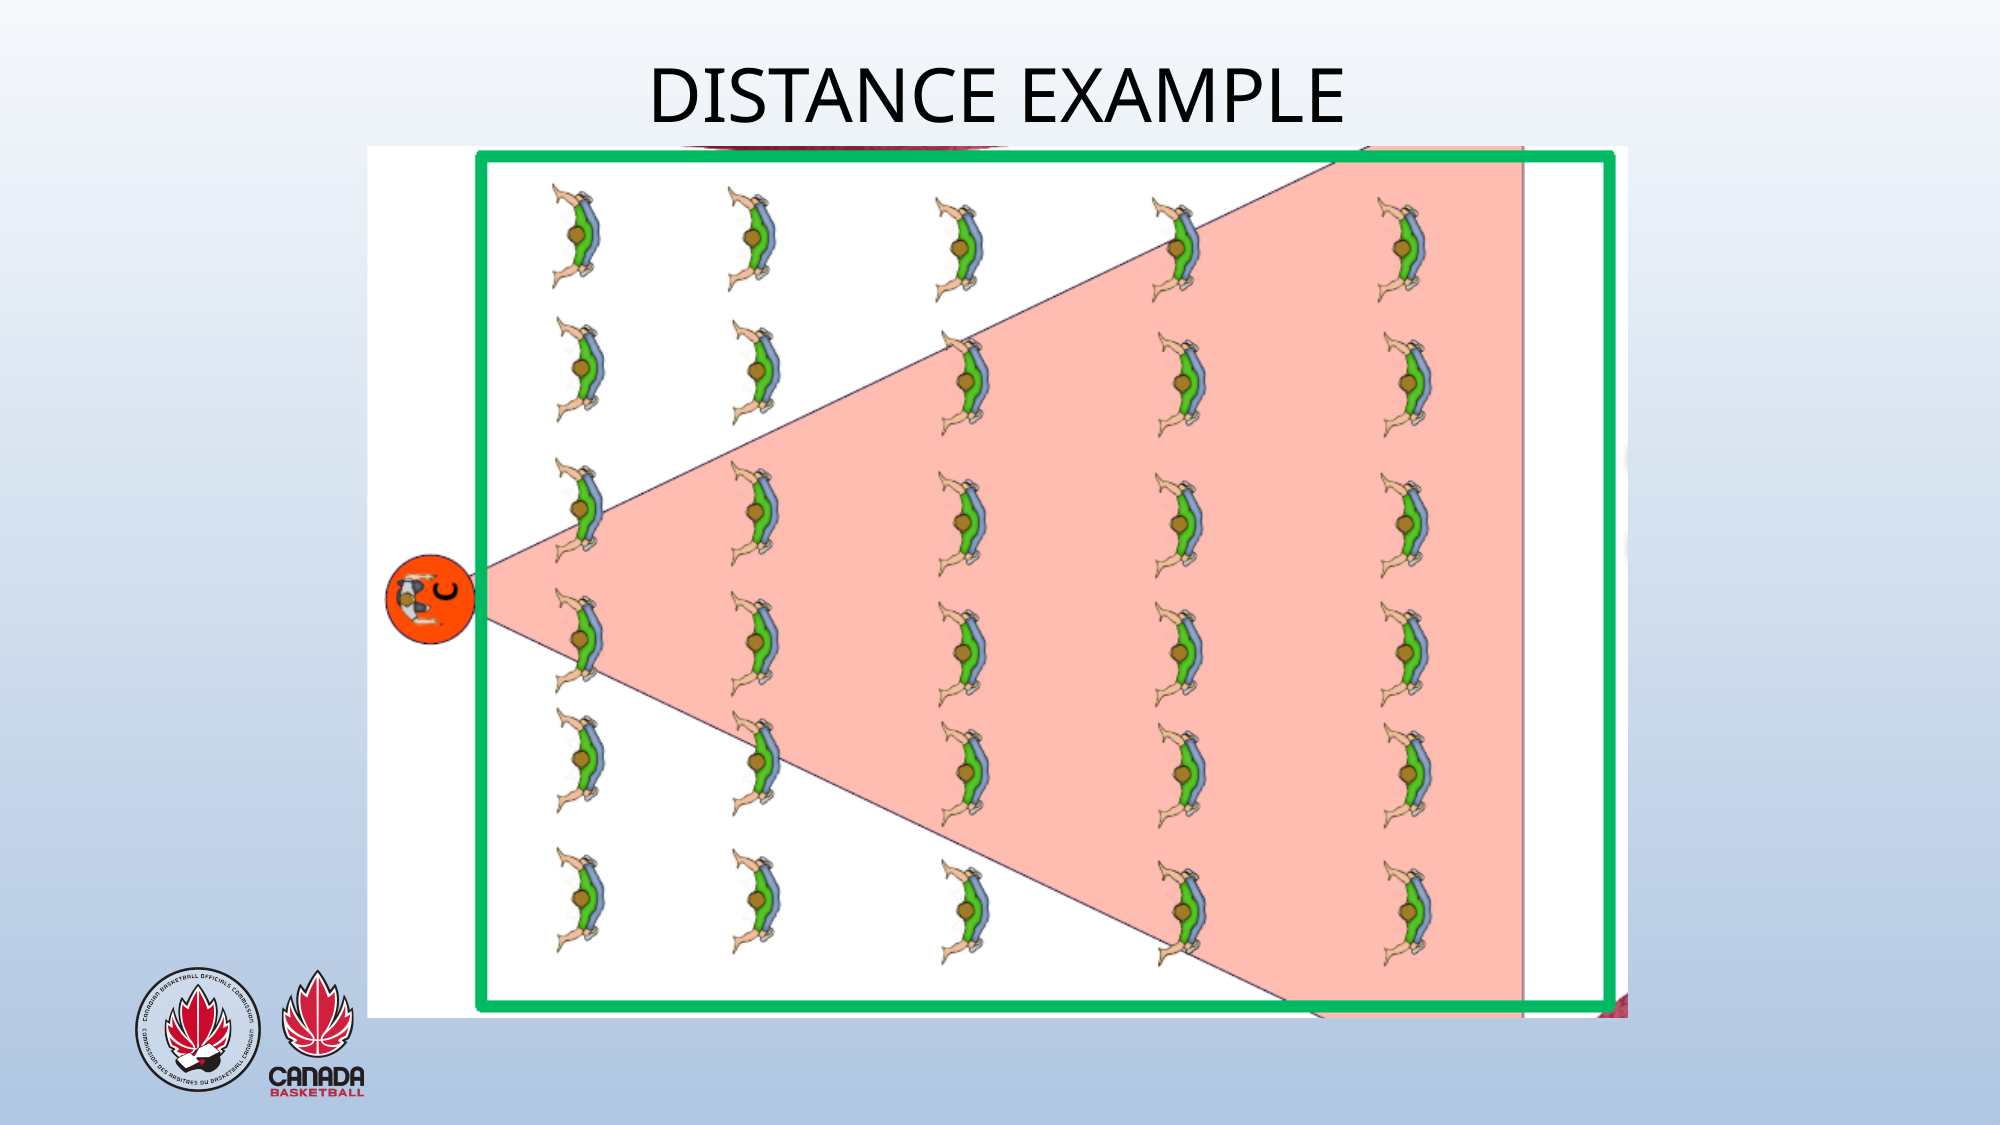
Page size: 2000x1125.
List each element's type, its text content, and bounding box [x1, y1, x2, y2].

picture [129, 146, 1629, 1118]
text_box DISTANCE EXAMPLE [632, 40, 1363, 144]
